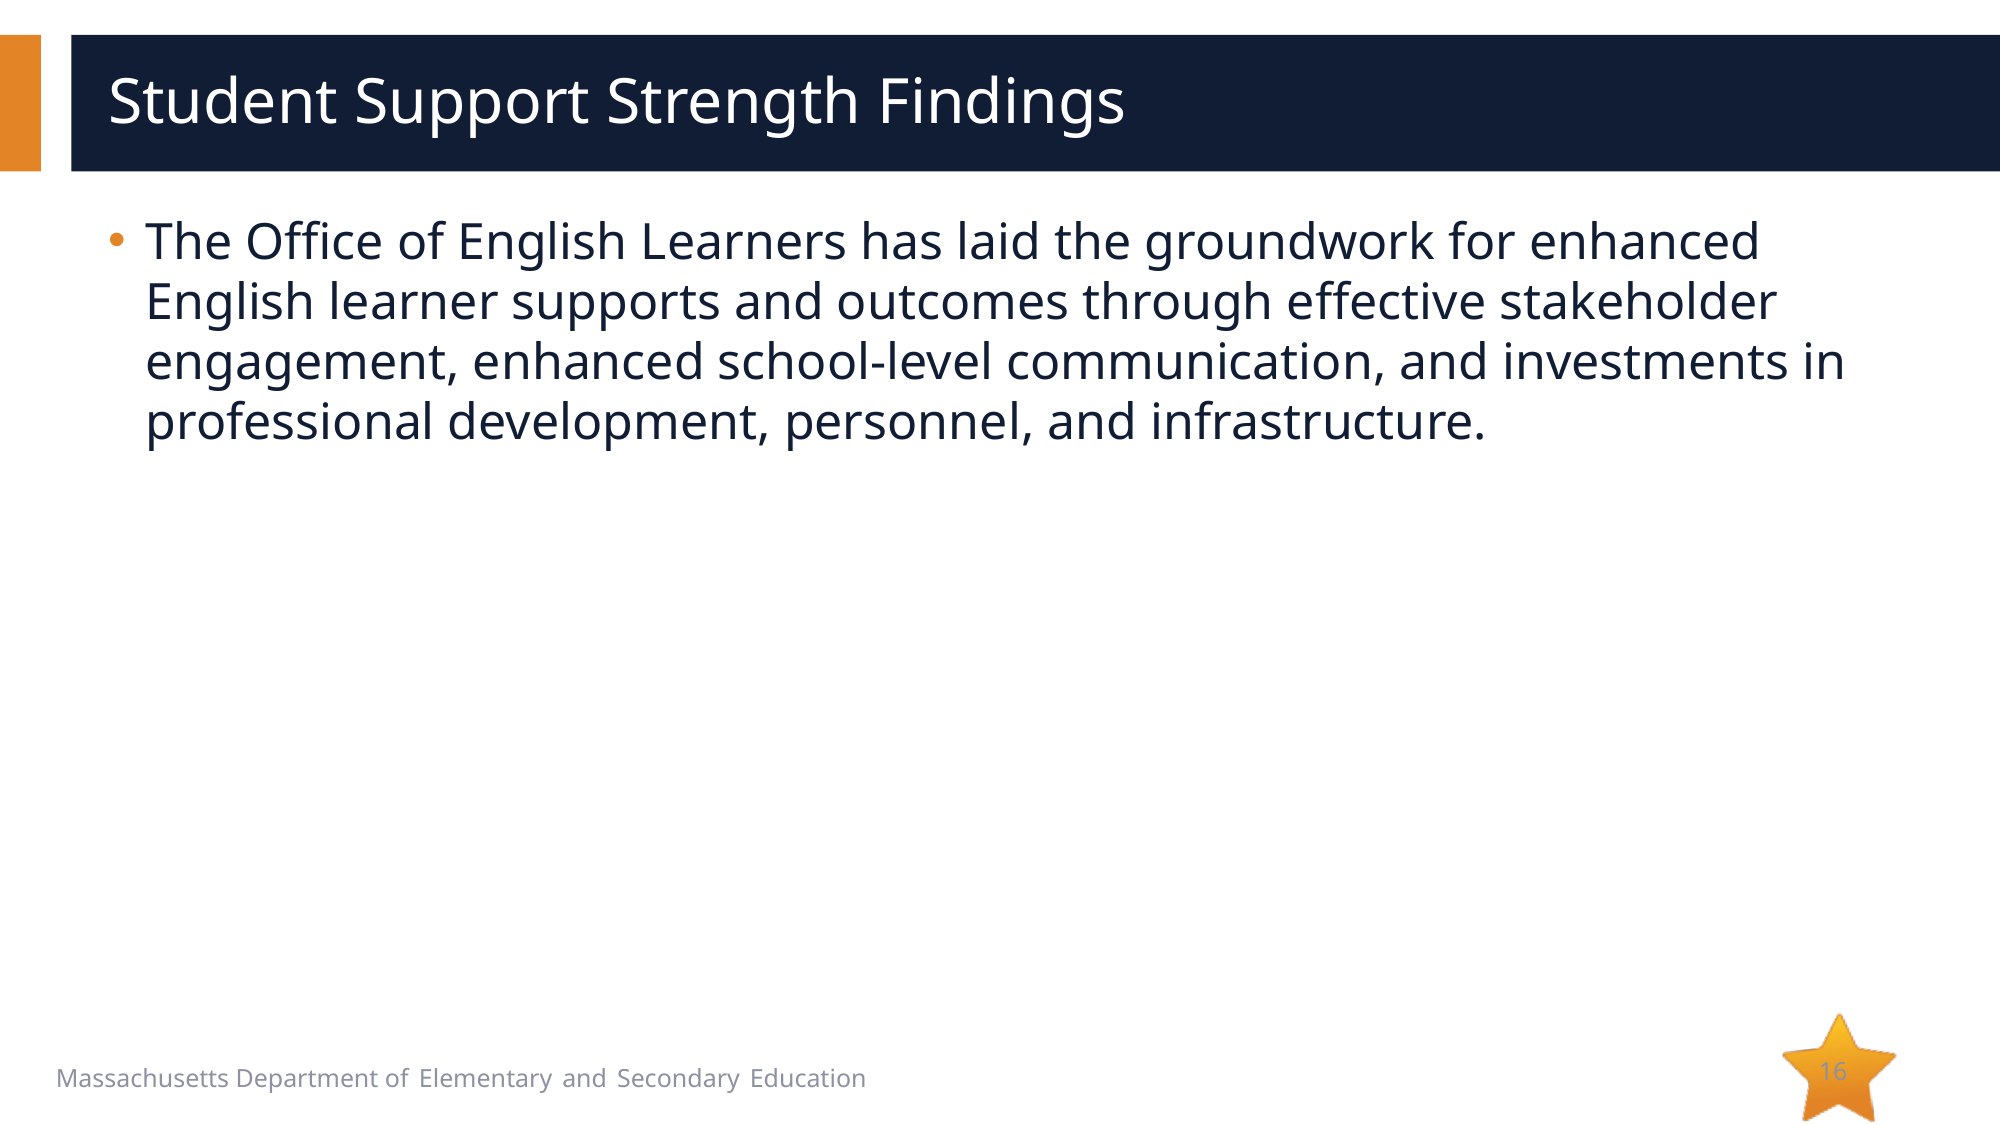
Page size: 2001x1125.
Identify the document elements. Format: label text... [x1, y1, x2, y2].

picture [1775, 1031, 1909, 1125]
list The Office of English Learners has laid the groundwork for enhanced English learner supports and outcomes through effective stakeholder engagement, enhanced school-level communication, and investments in professional development, personnel, and infrastructure. [93, 201, 1959, 1031]
title Student Support Strength Findings [93, 47, 1959, 159]
slide_number 16 [1412, 1042, 1863, 1103]
